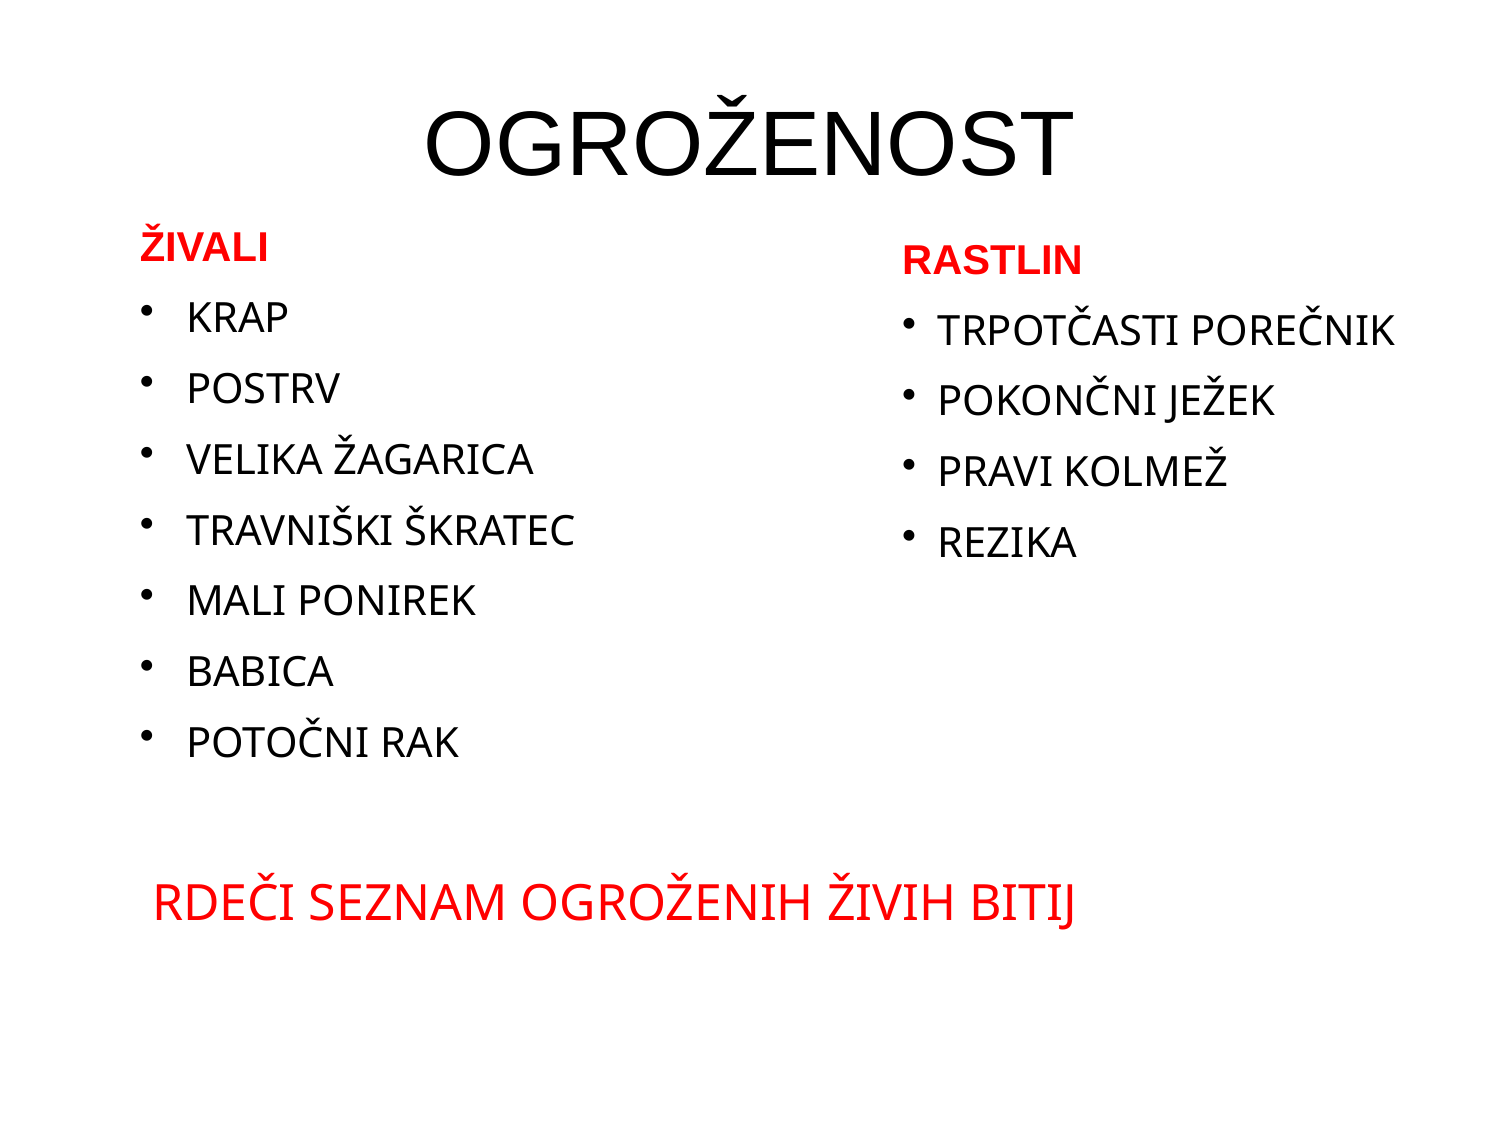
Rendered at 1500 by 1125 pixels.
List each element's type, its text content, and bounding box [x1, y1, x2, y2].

text_box RASTLIN TRPOTČASTI POREČNIK POKONČNI JEŽEK PRAVI KOLMEŽ REZIKA [887, 224, 1500, 1053]
text_box ŽIVALI KRAP POSTRV VELIKA ŽAGARICA TRAVNIŠKI ŠKRATEC MALI PONIREK BABICA POTOČNI RAK [125, 212, 700, 1125]
title OGROŽENOST [75, 45, 1425, 233]
text_box RDEČI SEZNAM OGROŽENIH ŽIVIH BITIJ [137, 862, 1375, 1023]
